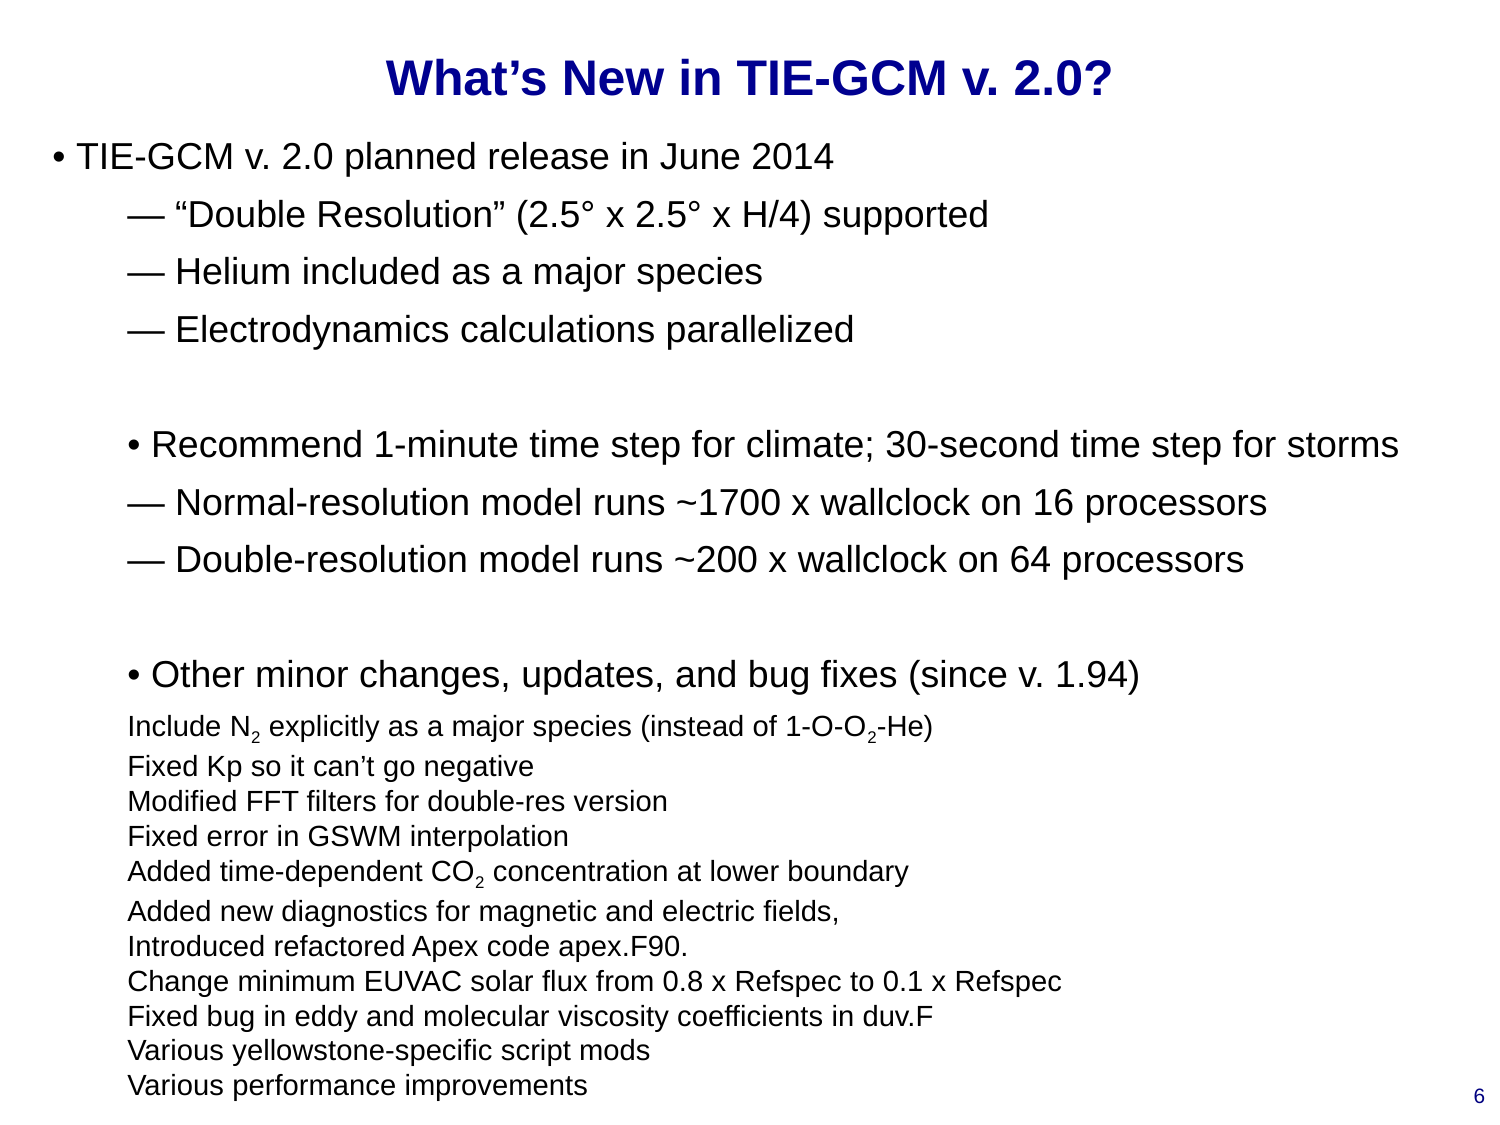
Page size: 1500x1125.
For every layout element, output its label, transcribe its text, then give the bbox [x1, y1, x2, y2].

slide_number 6 [1187, 1074, 1500, 1125]
title What’s New in TIE-GCM v. 2.0? [74, 37, 1426, 124]
text_box • TIE-GCM v. 2.0 planned release in June 2014 — “Double Resolution” (2.5° x 2.5° x H/4) supported — Helium included as a major species — Electrodynamics calculations parallelized • Recommend 1-minute time step for climate; 30-second time step for storms — Normal-resolution model runs ~1700 x wallclock on 16 processors — Double-resolution model runs ~200 x wallclock on 64 processors • Other minor changes, updates, and bug fixes (since v. 1.94) Include N2 explicitly as a major species (instead of 1-O-O2-He) Fixed Kp so it can’t go negative Modified FFT filters for double-res version Fixed error in GSWM interpolation Added time-dependent CO2 concentration at lower boundary Added new diagnostics for magnetic and electric fields, Introduced refactored Apex code apex.F90. Change minimum EUVAC solar flux from 0.8 x Refspec to 0.1 x Refspec Fixed bug in eddy and molecular viscosity coefficients in duv.F Various yellowstone-specific script mods Various performance improvements [37, 124, 1500, 1109]
